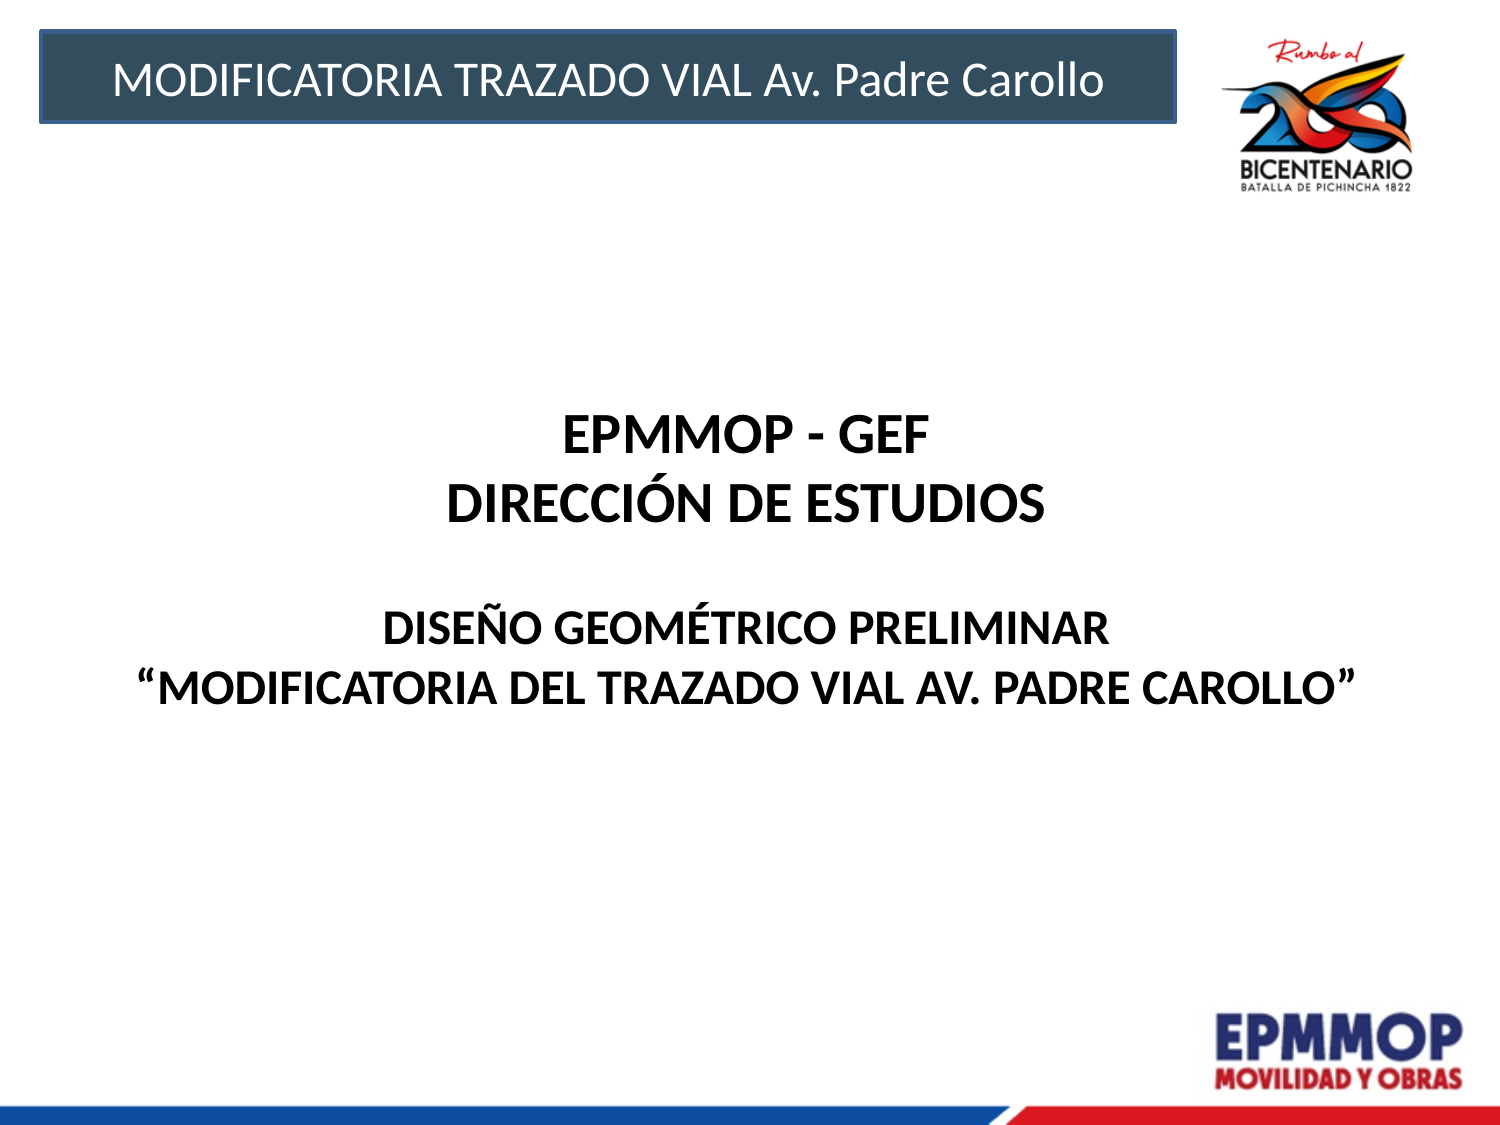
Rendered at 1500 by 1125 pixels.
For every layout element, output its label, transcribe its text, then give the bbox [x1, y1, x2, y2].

text_box EPMMOP - GEF DIRECCIÓN DE ESTUDIOS DISEÑO GEOMÉTRICO PRELIMINAR “MODIFICATORIA DEL TRAZADO VIAL AV. PADRE CAROLLO” [37, 207, 1456, 965]
text_box MODIFICATORIA TRAZADO VIAL Av. Padre Carollo [39, 29, 1177, 124]
picture [0, 30, 1500, 1125]
